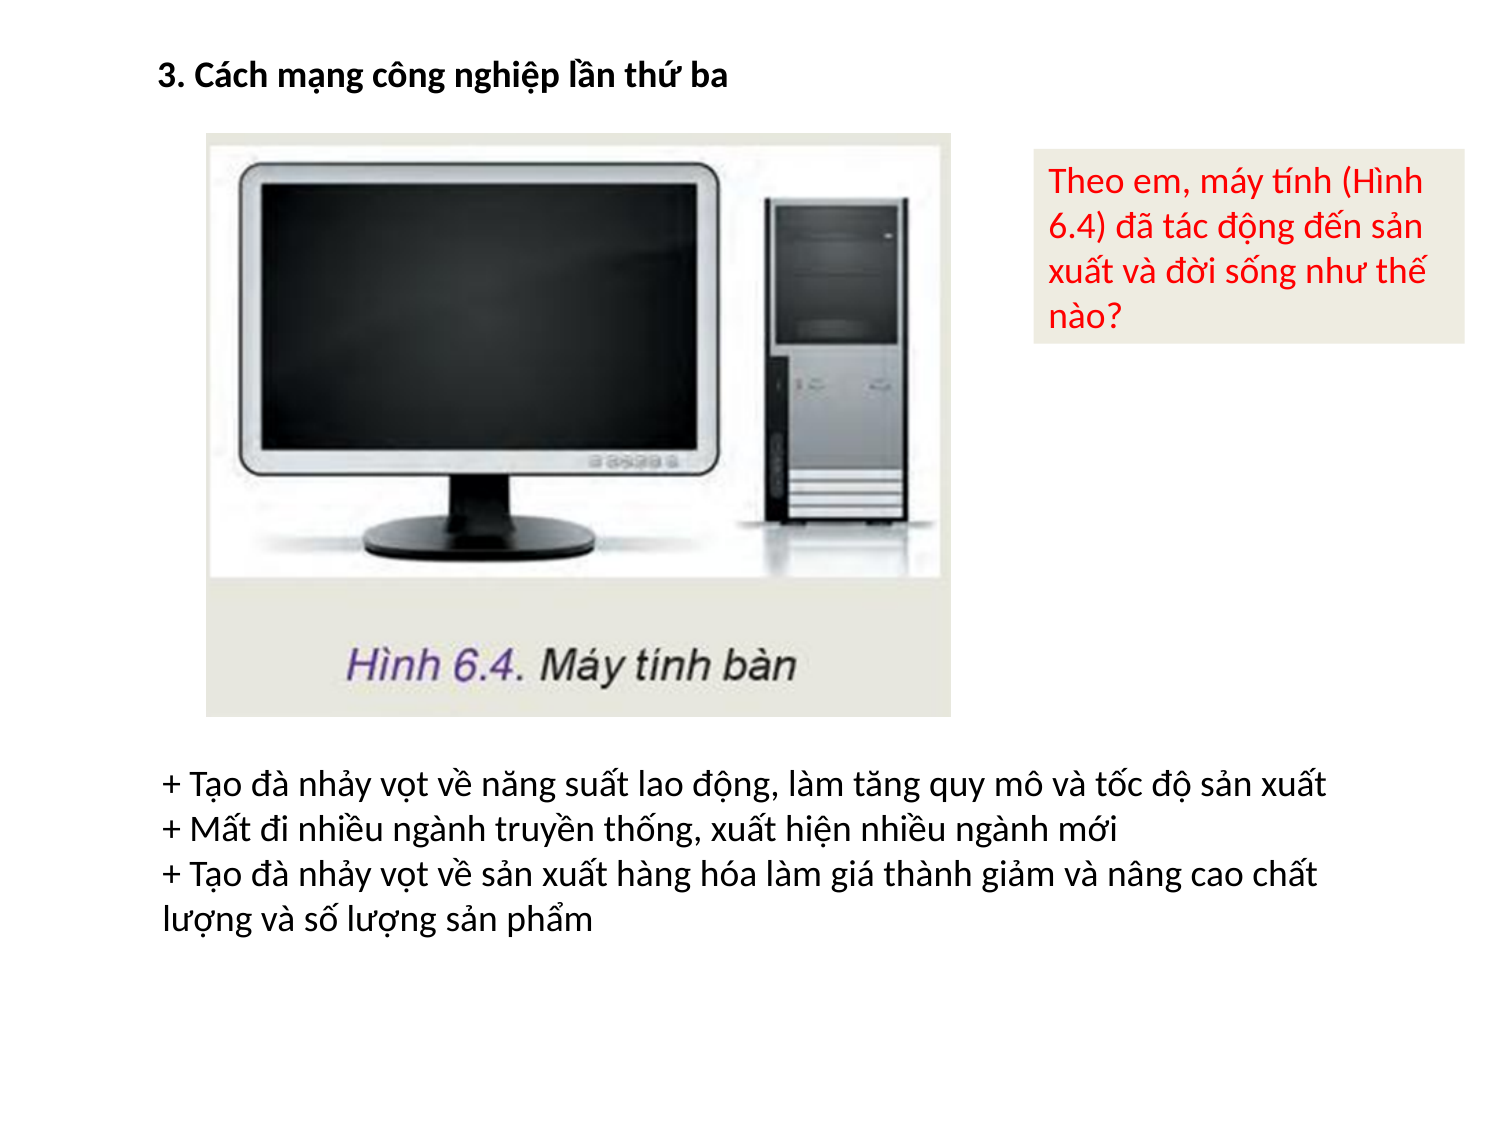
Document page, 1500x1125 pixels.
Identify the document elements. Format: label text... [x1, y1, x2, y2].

picture [206, 133, 951, 718]
text_box 3. Cách mạng công nghiệp lần thứ ba [142, 42, 745, 103]
text_box + Tạo đà nhảy vọt về năng suất lao động, làm tăng quy mô và tốc độ sản xuất + Mất đi nhiều ngành truyền thống, xuất hiện nhiều ngành mới + Tạo đà nhảy vọt về sản xuất hàng hóa làm giá thành giảm và nâng cao chất lượng và số lượng sản phẩm [147, 751, 1362, 947]
text_box Theo em, máy tính (Hình 6.4) đã tác động đến sản xuất và đời sống như thế nào? [1033, 148, 1465, 344]
